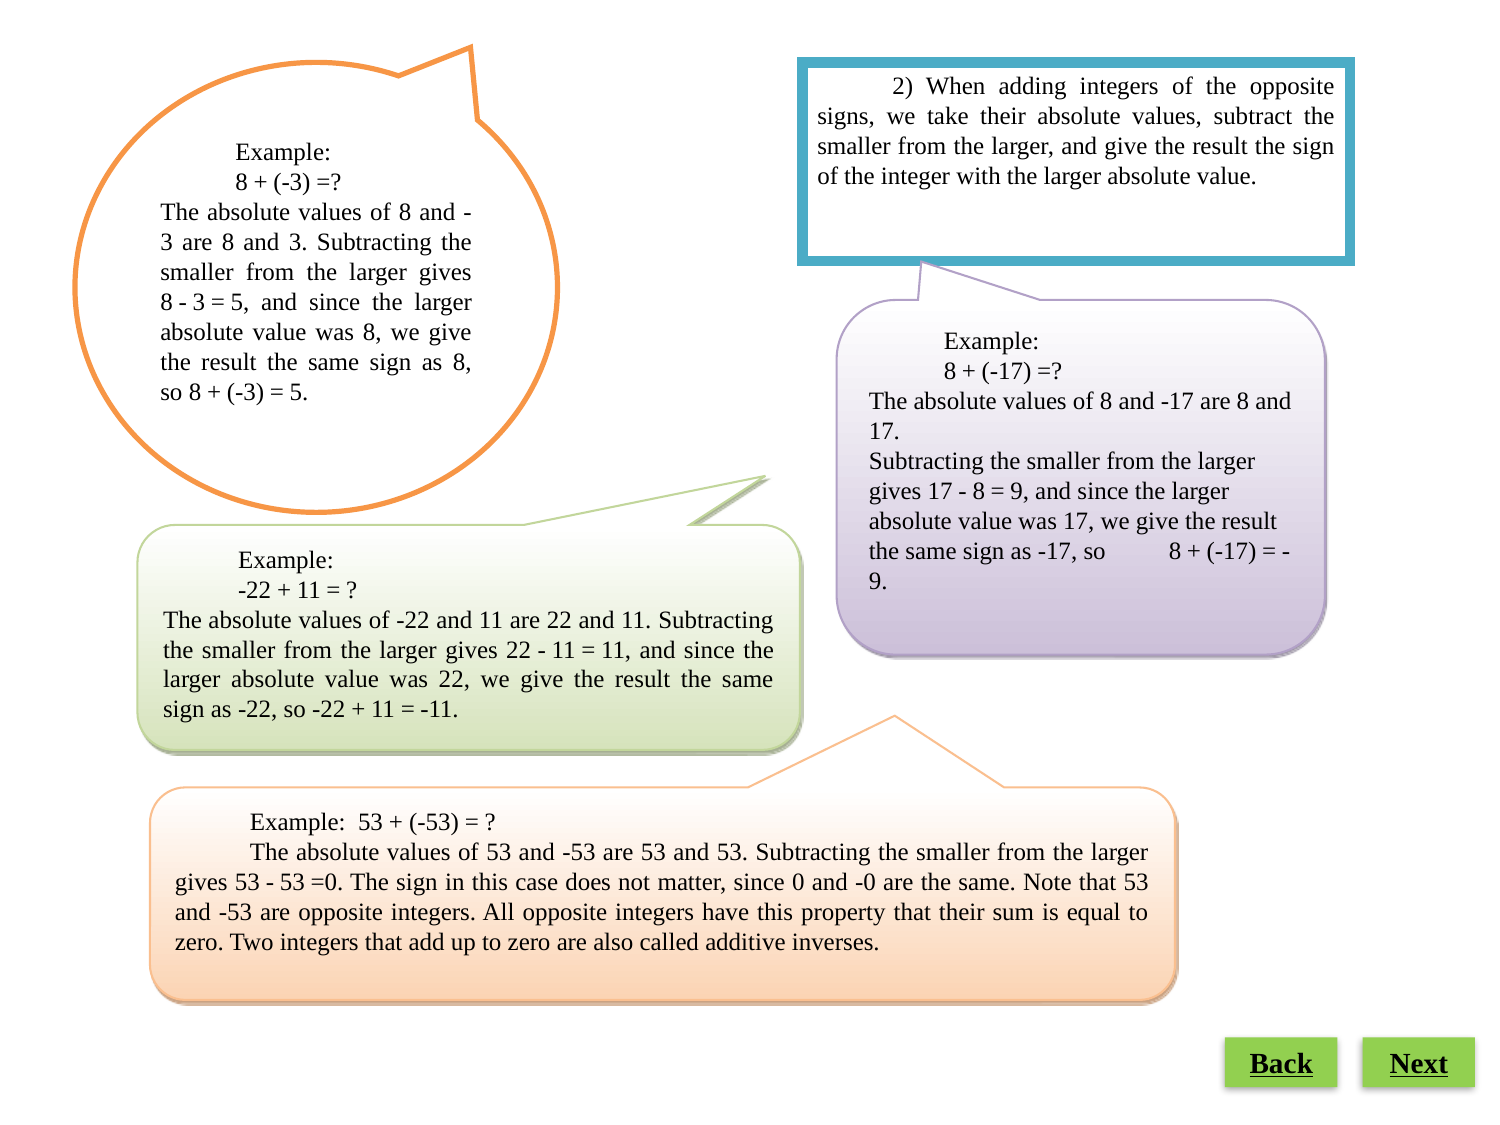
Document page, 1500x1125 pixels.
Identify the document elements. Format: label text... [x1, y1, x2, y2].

text_box Example: 8 + (-3) =? The absolute values of 8 and -3 are 8 and 3. Subtracting the smaller from the larger gives 8 - 3 = 5, and since the larger absolute value was 8, we give the result the same sign as 8, so 8 + (-3) = 5. [74, 76, 558, 513]
text_box Example: 8 + (-17) =? The absolute values of 8 and -17 are 8 and 17. Subtracting the smaller from the larger gives 17 - 8 = 9, and since the larger absolute value was 17, we give the result the same sign as -17, so 8 + (-17) = -9. [836, 261, 1325, 655]
text_box [0, 0, 1500, 74]
text_box 2) When adding integers of the opposite signs, we take their absolute values, subtract the smaller from the larger, and give the result the sign of the integer with the larger absolute value. [802, 76, 1350, 262]
text_box Next [1362, 1037, 1475, 1088]
text_box Example: -22 + 11 = ? The absolute values of -22 and 11 are 22 and 11. Subtracting the smaller from the larger gives 22 - 11 = 11, and since the larger absolute value was 22, we give the result the same sign as -22, so -22 + 11 = -11. [137, 475, 800, 750]
text_box Back [1224, 1037, 1338, 1088]
text_box Example: 53 + (-53) = ? The absolute values of 53 and -53 are 53 and 53. Subtracting the smaller from the larger gives 53 - 53 =0. The sign in this case does not matter, since 0 and -0 are the same. Note that 53 and -53 are opposite integers. All opposite integers have this property that their sum is equal to zero. Two integers that add up to zero are also called additive inverses. [149, 715, 1176, 1000]
